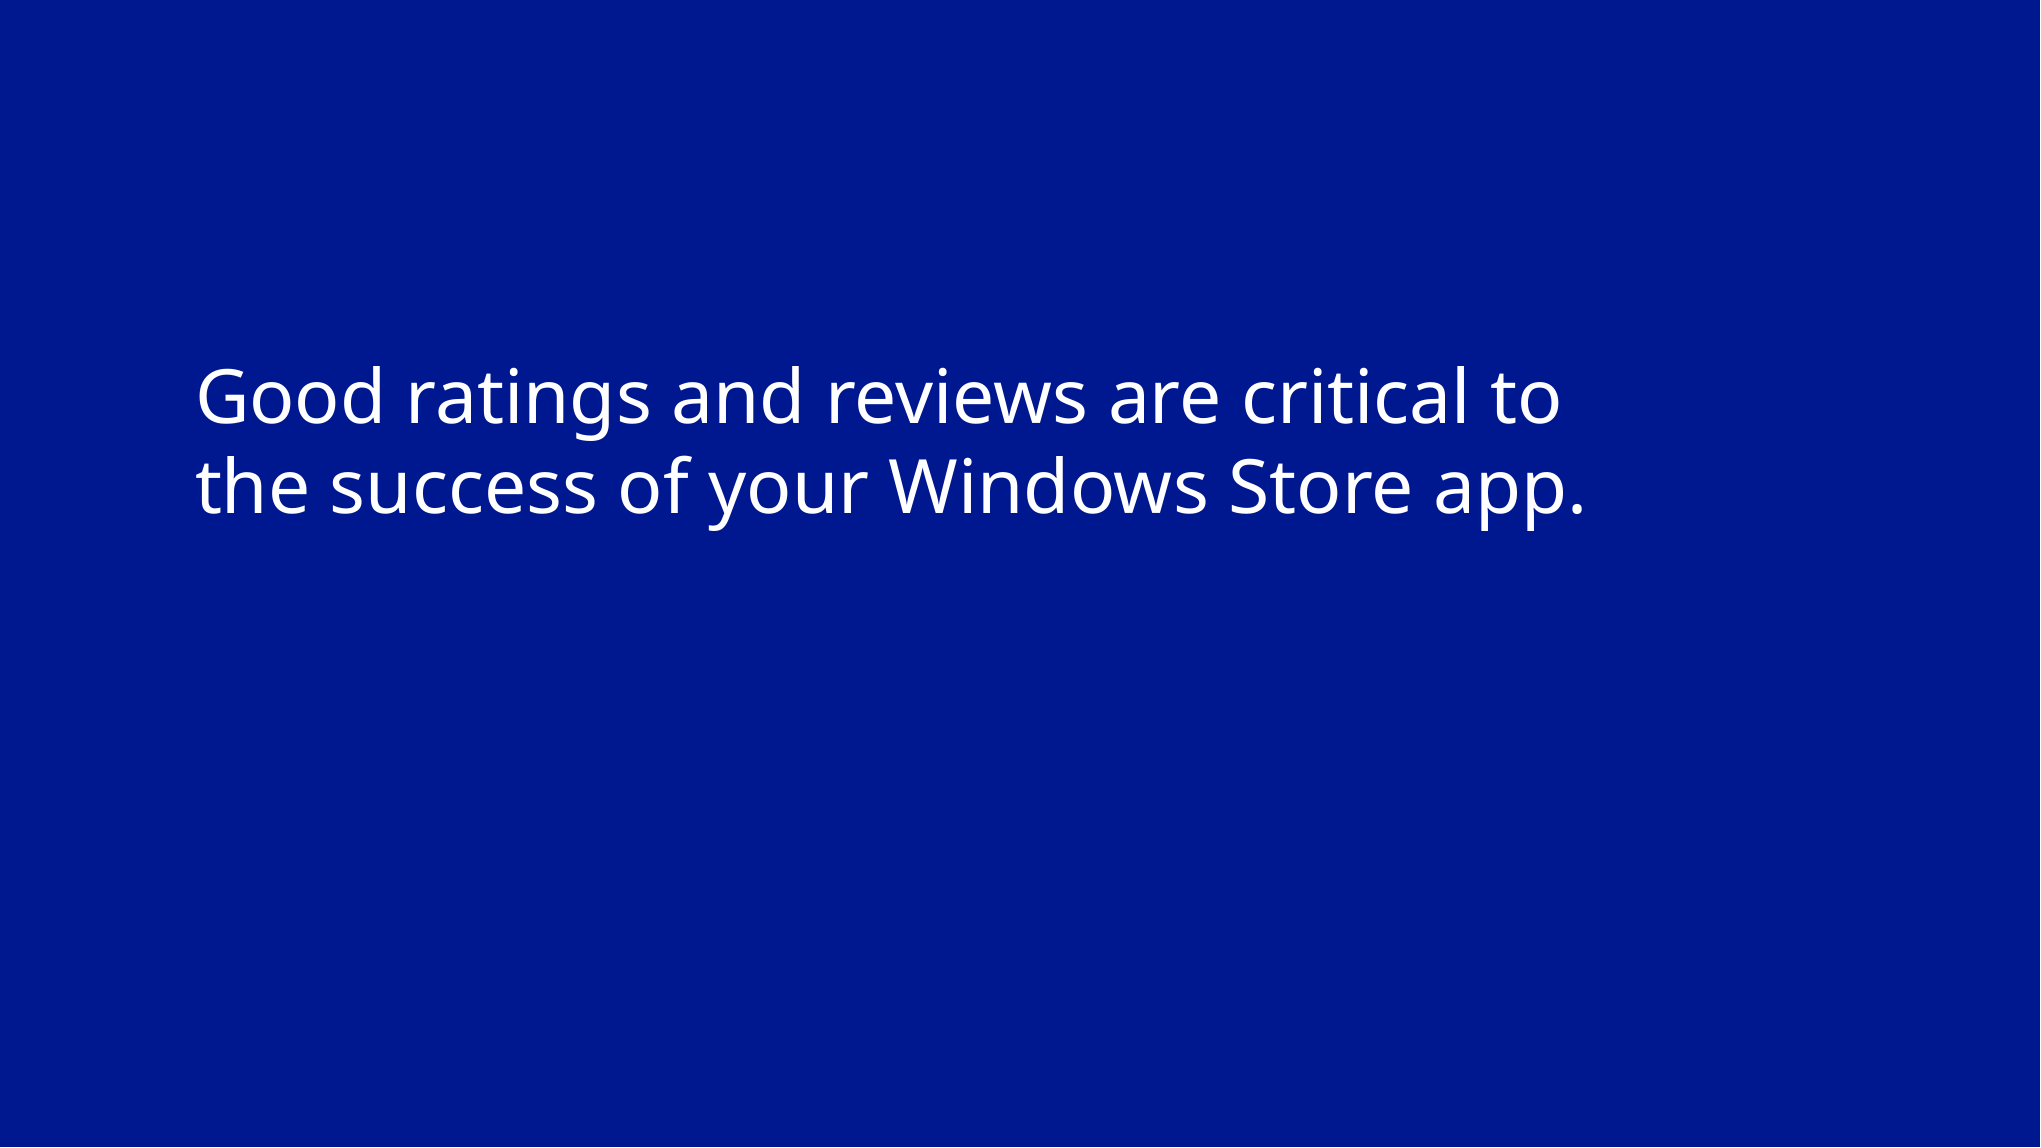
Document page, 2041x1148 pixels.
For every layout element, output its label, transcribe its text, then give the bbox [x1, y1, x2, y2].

title Good ratings and reviews are critical to the success of your Windows Store app. [195, 348, 1846, 499]
